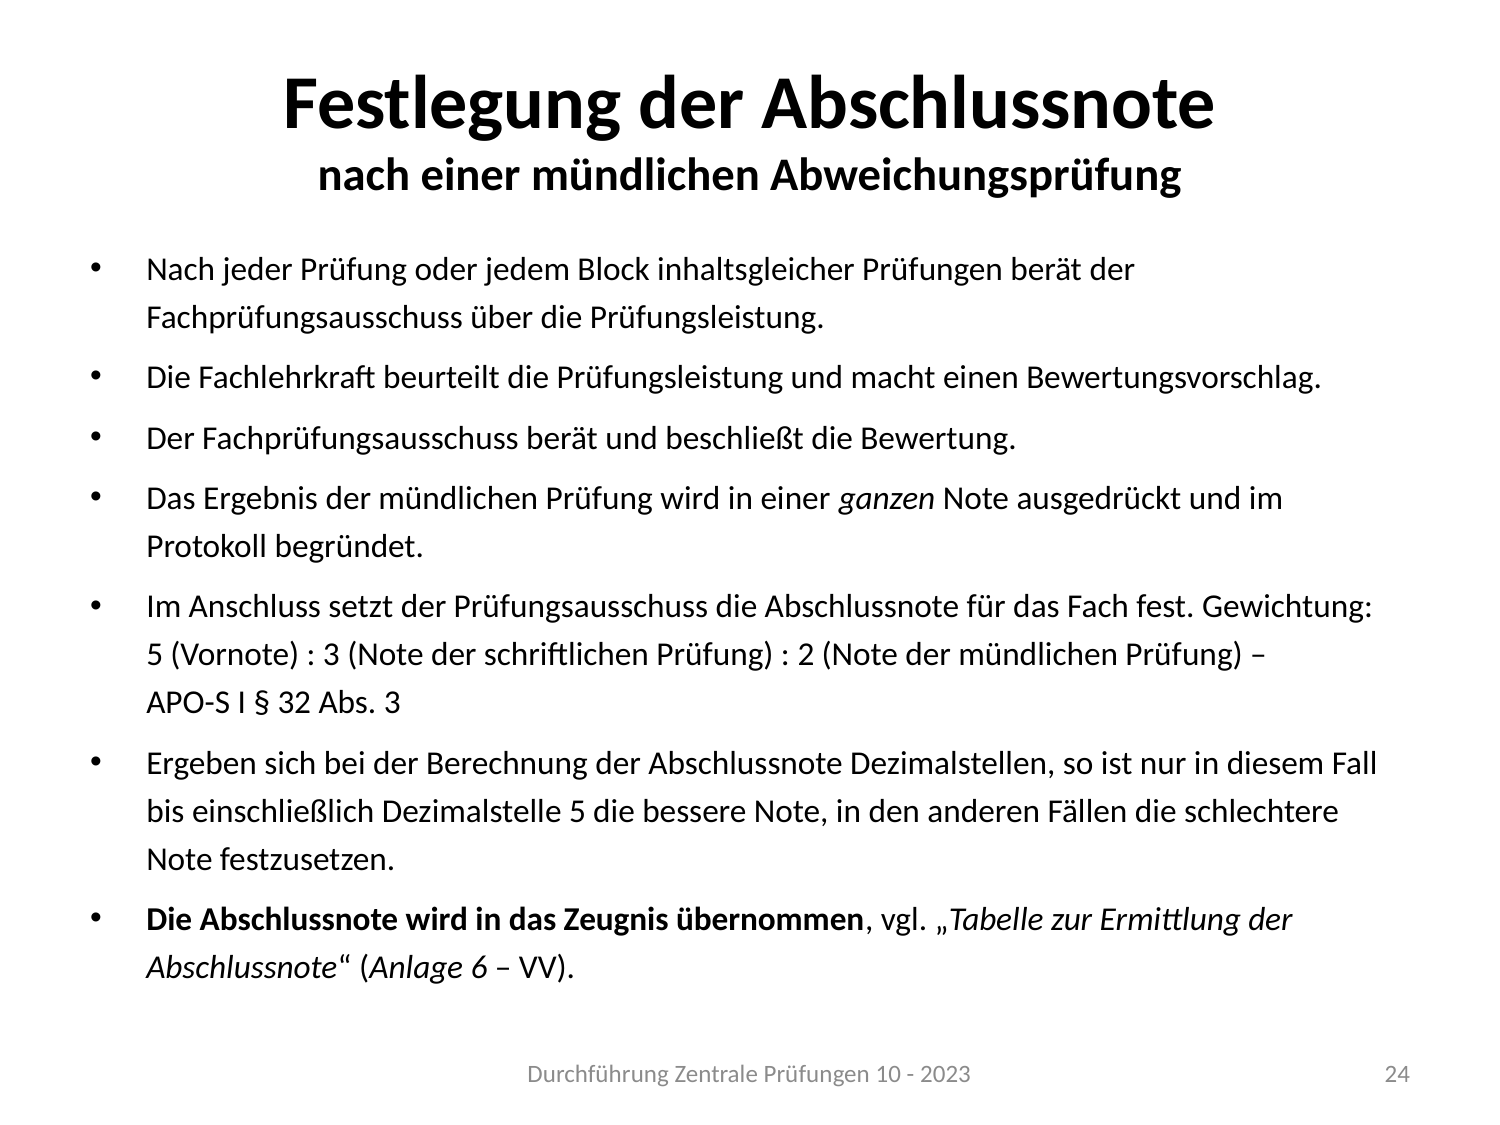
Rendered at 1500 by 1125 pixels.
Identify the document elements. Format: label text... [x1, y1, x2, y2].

list Nach jeder Prüfung oder jedem Block inhaltsgleicher Prüfungen berät der Fachprüfungsausschuss über die Prüfungsleistung. Die Fachlehrkraft beurteilt die Prüfungsleistung und macht einen Bewertungsvorschlag. Der Fachprüfungsausschuss berät und beschließt die Bewertung. Das Ergebnis der mündlichen Prüfung wird in einer ganzen Note ausgedrückt und im Protokoll begründet. Im Anschluss setzt der Prüfungsausschuss die Abschlussnote für das Fach fest. Gewichtung: 5 (Vornote) : 3 (Note der schriftlichen Prüfung) : 2 (Note der mündlichen Prüfung) – APO-S I § 32 Abs. 3 Ergeben sich bei der Berechnung der Abschlussnote Dezimalstellen, so ist nur in diesem Fall bis einschließlich Dezimalstelle 5 die bessere Note, in den anderen Fällen die schlechtere Note festzusetzen. Die Abschlussnote wird in das Zeugnis übernommen, vgl. „Tabelle zur Ermittlung der Abschlussnote“ (Anlage 6 – VV). [75, 231, 1425, 1005]
slide_number 24 [1074, 1042, 1425, 1103]
title Festlegung der Abschlussnote nach einer mündlichen Abweichungsprüfung [75, 45, 1425, 209]
footer Durchführung Zentrale Prüfungen 10 - 2023 [512, 1042, 988, 1103]
